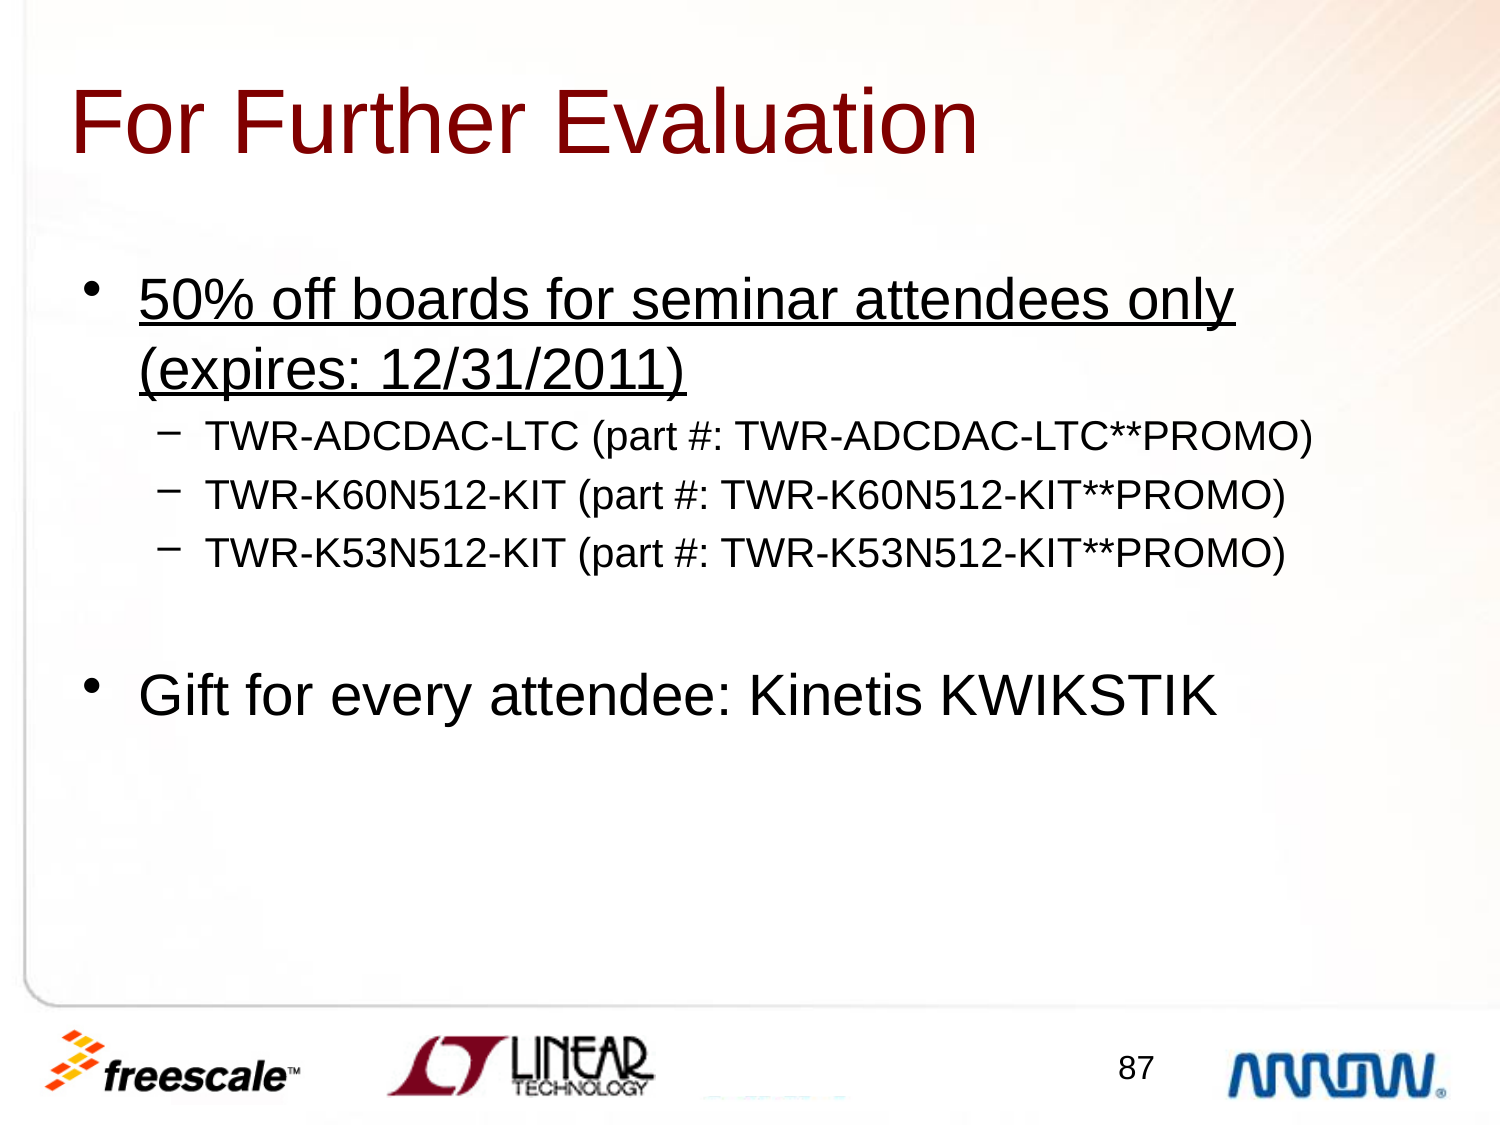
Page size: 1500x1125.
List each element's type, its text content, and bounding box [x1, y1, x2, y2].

list 50% off boards for seminar attendees only (expires: 12/31/2011) TWR-ADCDAC-LTC (part #: TWR-ADCDAC-LTC**PROMO) TWR-K60N512-KIT (part #: TWR-K60N512-KIT**PROMO) TWR-K53N512-KIT (part #: TWR-K53N512-KIT**PROMO) Gift for every attendee: Kinetis KWIKSTIK [67, 253, 1343, 826]
title For Further Evaluation [53, 41, 1330, 192]
picture [0, 0, 1500, 1125]
